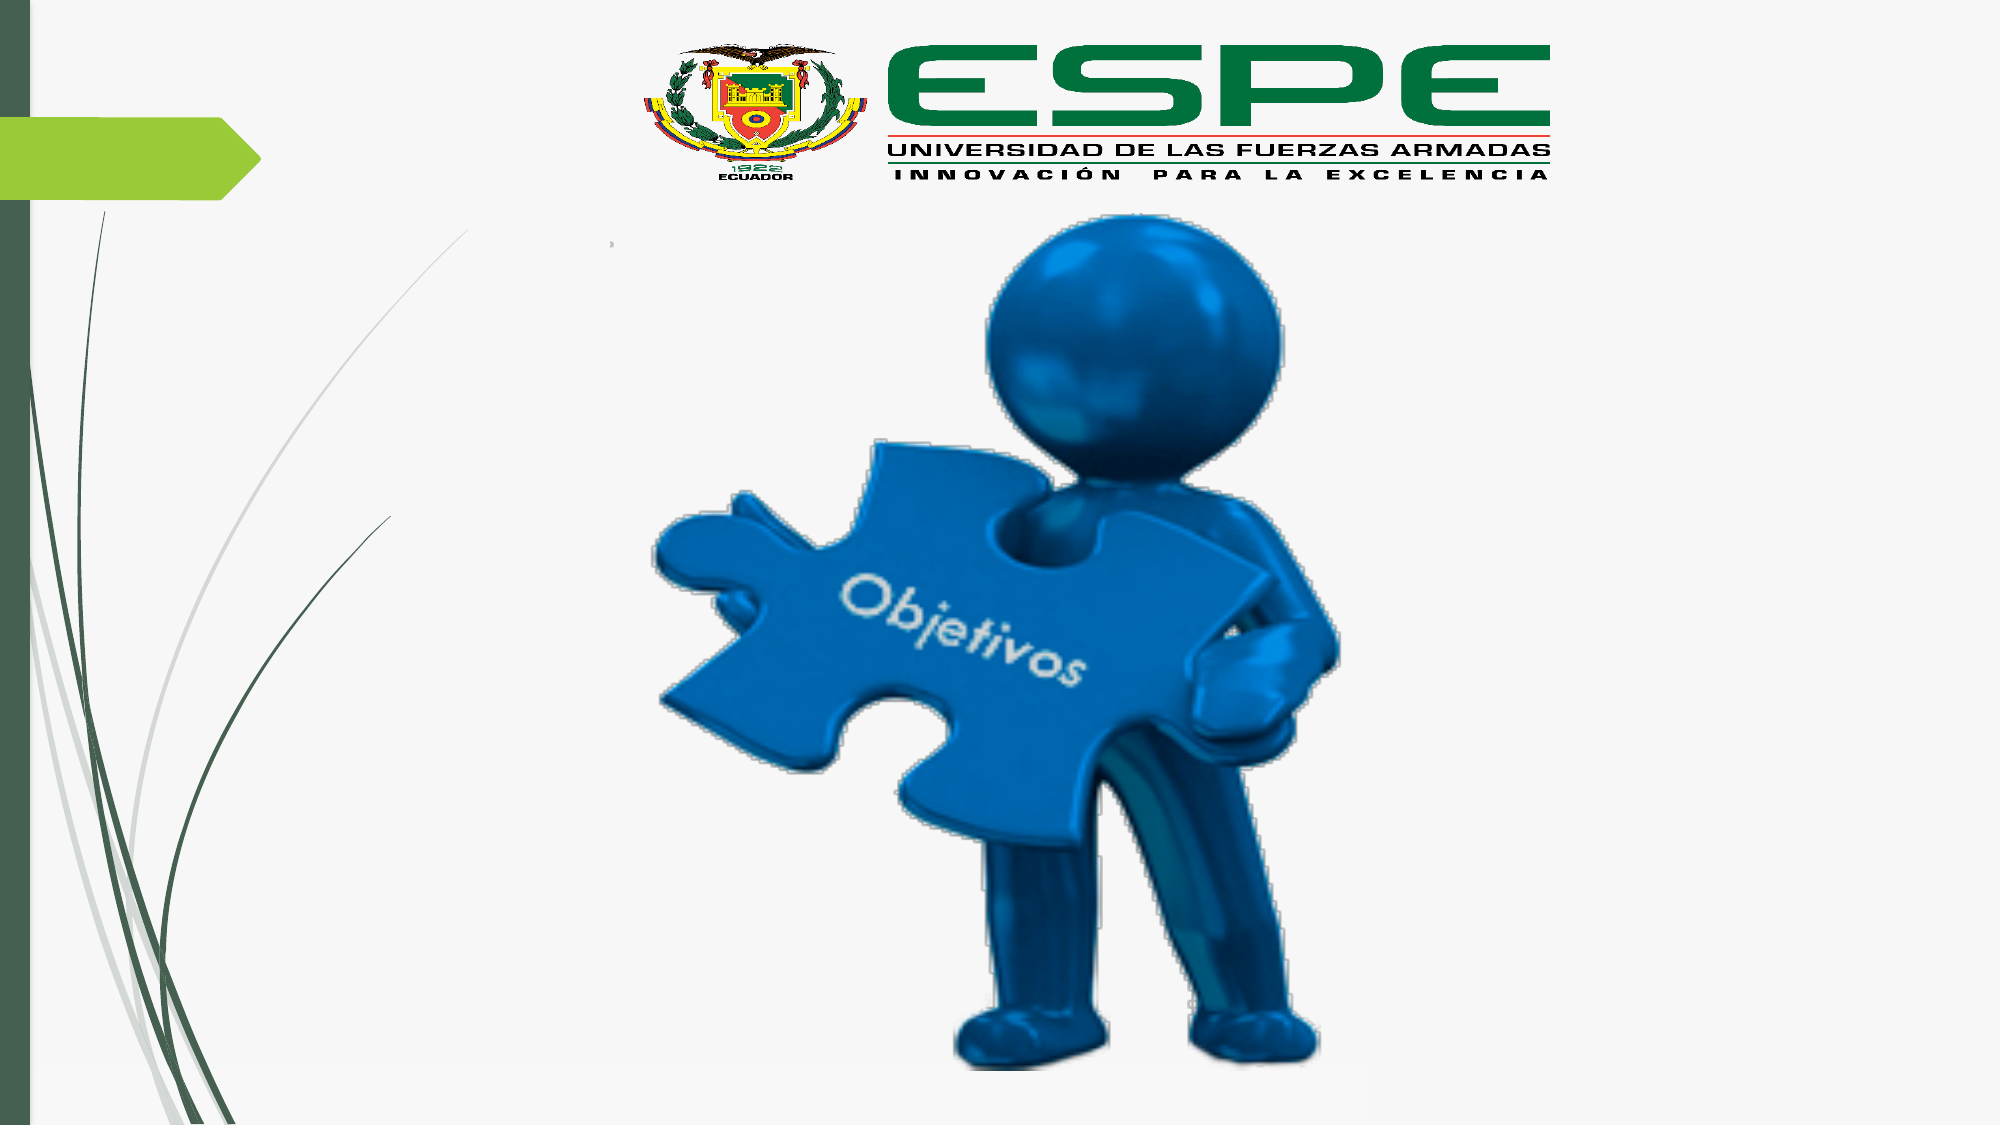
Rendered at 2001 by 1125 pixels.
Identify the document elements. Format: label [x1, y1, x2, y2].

picture [610, 212, 1524, 1071]
picture [644, 44, 1551, 181]
